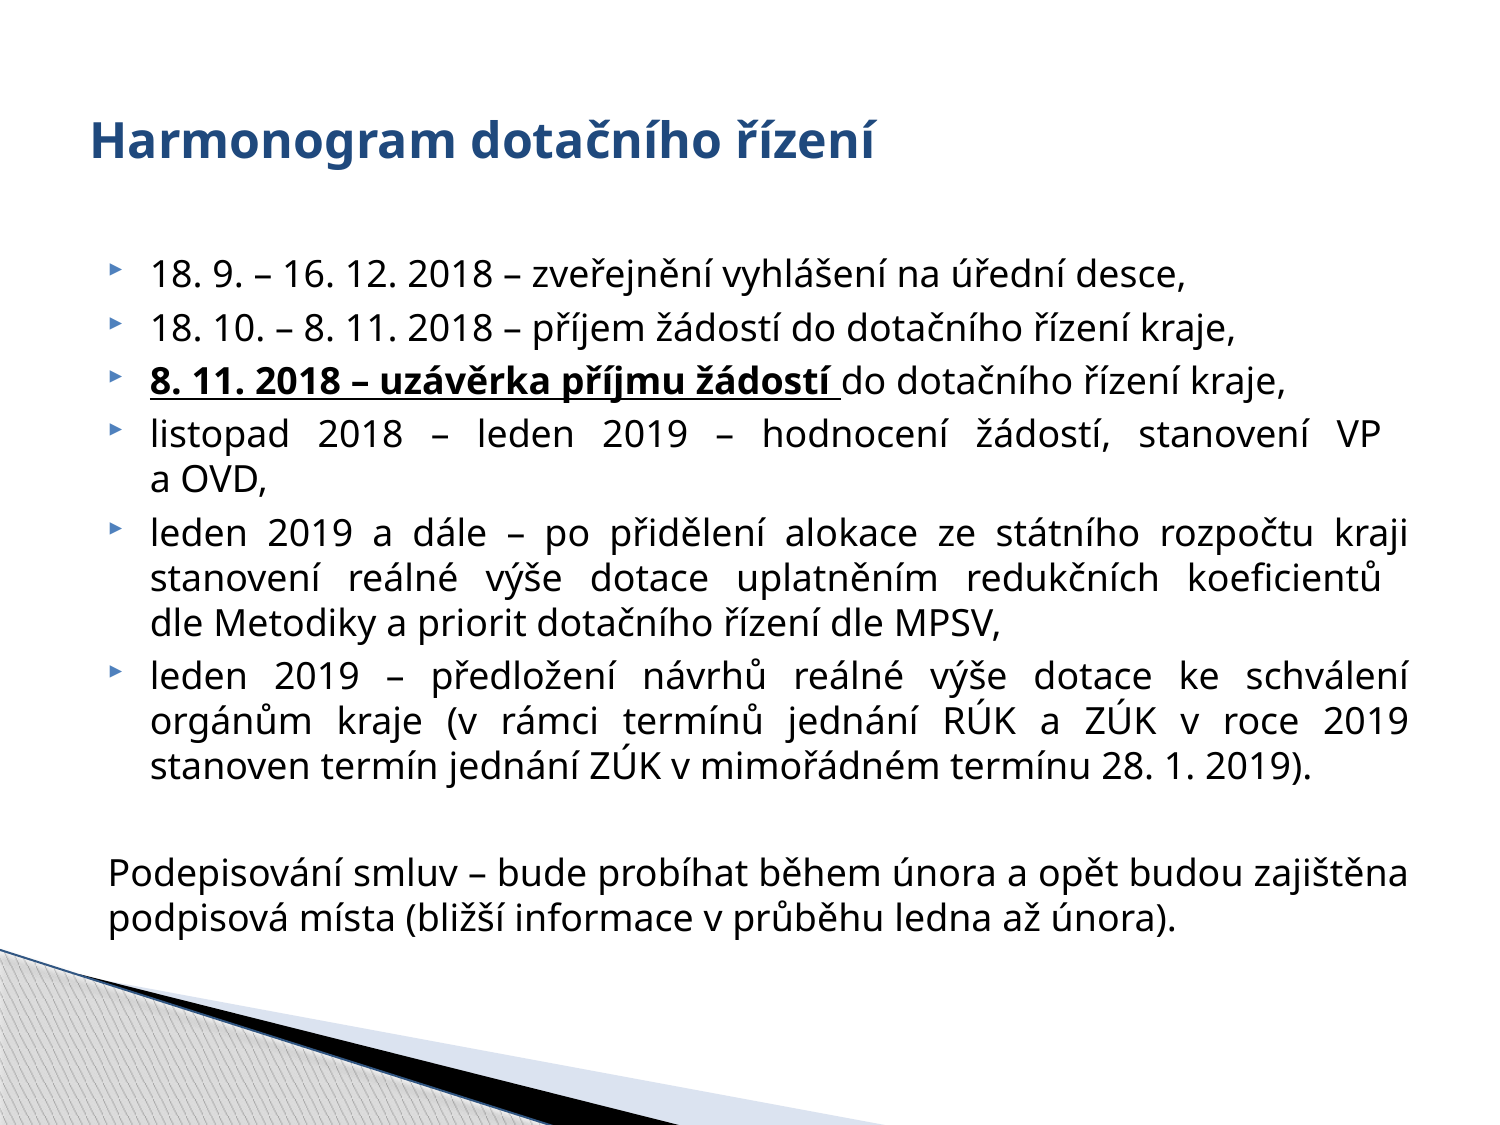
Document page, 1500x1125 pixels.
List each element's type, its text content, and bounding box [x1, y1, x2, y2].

list 18. 9. – 16. 12. 2018 – zveřejnění vyhlášení na úřední desce, 18. 10. – 8. 11. 2018 – příjem žádostí do dotačního řízení kraje, 8. 11. 2018 – uzávěrka příjmu žádostí do dotačního řízení kraje, listopad 2018 – leden 2019 – hodnocení žádostí, stanovení VP a OVD, leden 2019 a dále – po přidělení alokace ze státního rozpočtu kraji stanovení reálné výše dotace uplatněním redukčních koeficientů dle Metodiky a priorit dotačního řízení dle MPSV, leden 2019 – předložení návrhů reálné výše dotace ke schválení orgánům kraje (v rámci termínů jednání RÚK a ZÚK v roce 2019 stanoven termín jednání ZÚK v mimořádném termínu 28. 1. 2019). Podepisování smluv – bude probíhat během února a opět budou zajištěna podpisová místa (bližší informace v průběhu ledna až února). [75, 243, 1425, 986]
title Harmonogram dotačního řízení [75, 45, 1425, 233]
